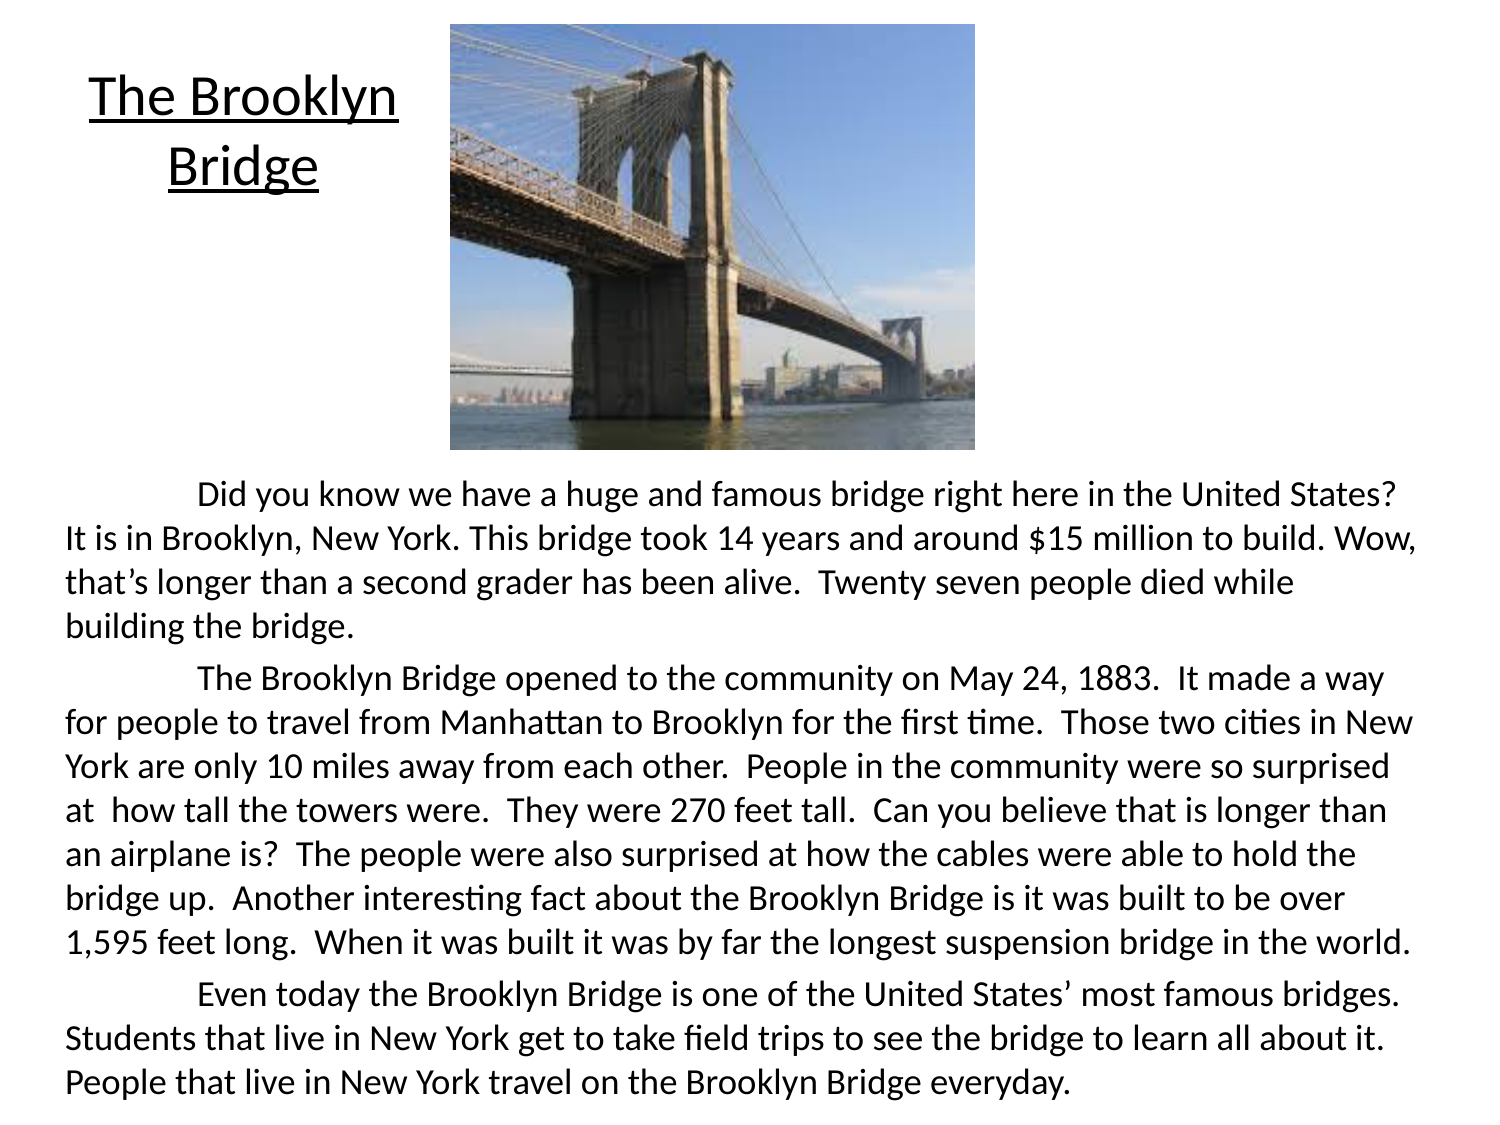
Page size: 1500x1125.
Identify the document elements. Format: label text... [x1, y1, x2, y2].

subtitle Did you know we have a huge and famous bridge right here in the United States? It is in Brooklyn, New York. This bridge took 14 years and around $15 million to build. Wow, that’s longer than a second grader has been alive. Twenty seven people died while building the bridge. The Brooklyn Bridge opened to the community on May 24, 1883. It made a way for people to travel from Manhattan to Brooklyn for the first time. Those two cities in New York are only 10 miles away from each other. People in the community were so surprised at how tall the towers were. They were 270 feet tall. Can you believe that is longer than an airplane is? The people were also surprised at how the cables were able to hold the bridge up. Another interesting fact about the Brooklyn Bridge is it was built to be over 1,595 feet long. When it was built it was by far the longest suspension bridge in the world. Even today the Brooklyn Bridge is one of the United States’ most famous bridges. Students that live in New York get to take field trips to see the bridge to learn all about it. People that live in New York travel on the Brooklyn Bridge everyday. [50, 462, 1438, 1125]
picture [449, 24, 976, 450]
text_box The Brooklyn Bridge [62, 49, 425, 205]
